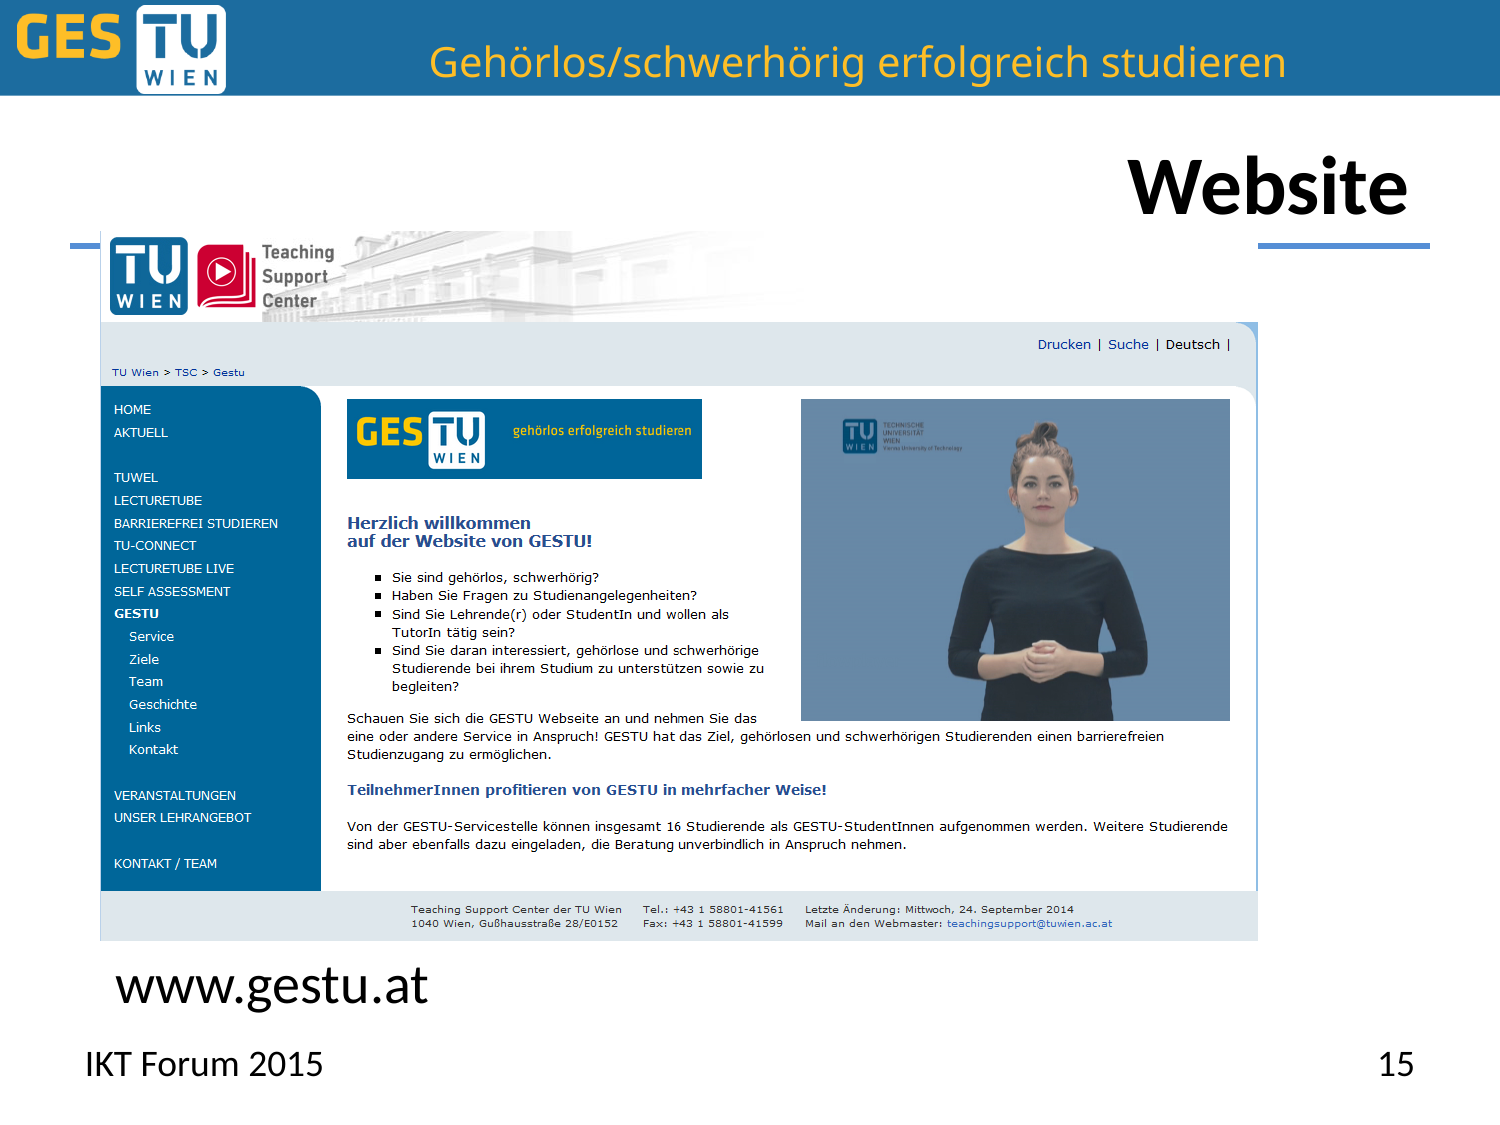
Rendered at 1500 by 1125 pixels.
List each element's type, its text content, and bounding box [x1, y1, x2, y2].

list www.gestu.at [100, 948, 1213, 1024]
title Website [339, 128, 1425, 233]
picture [145, 723, 151, 731]
picture [151, 792, 157, 799]
picture [128, 814, 134, 821]
picture [159, 542, 167, 549]
picture [206, 860, 216, 867]
picture [199, 792, 205, 799]
picture [100, 231, 1259, 941]
picture [121, 610, 127, 617]
picture [152, 542, 158, 549]
picture [17, 5, 227, 94]
picture [130, 860, 136, 867]
picture [146, 655, 153, 663]
picture [121, 814, 127, 821]
picture [164, 745, 170, 753]
picture [168, 542, 174, 549]
picture [131, 406, 145, 413]
picture [195, 588, 208, 595]
